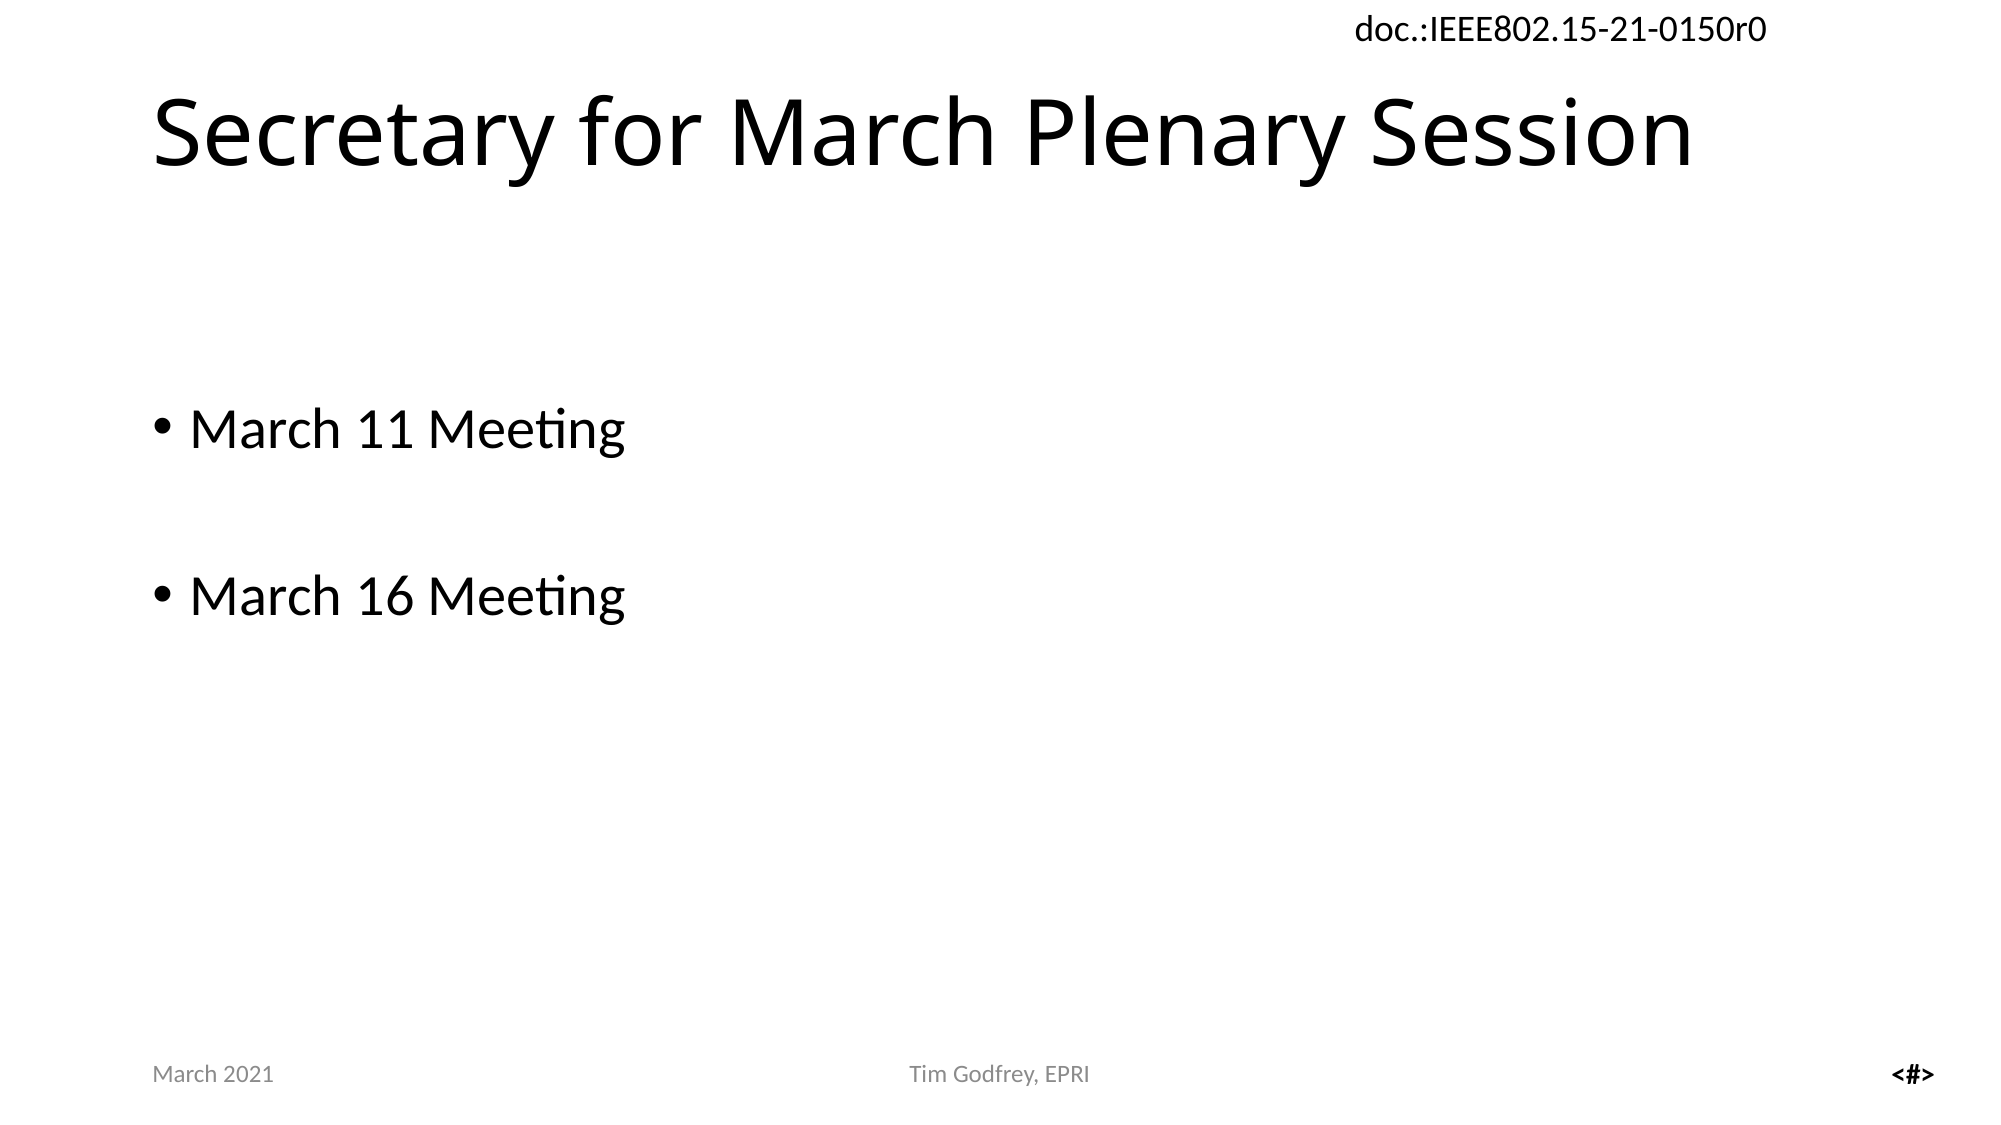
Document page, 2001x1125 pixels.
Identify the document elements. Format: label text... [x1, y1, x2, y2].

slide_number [137, 1042, 588, 1103]
slide_number <#> [1462, 1042, 1950, 1103]
footer Tim Godfrey, EPRI [662, 1042, 1338, 1103]
title Secretary for March Plenary Session [137, 59, 1863, 213]
list March 11 Meeting March 16 Meeting [137, 299, 1863, 1014]
